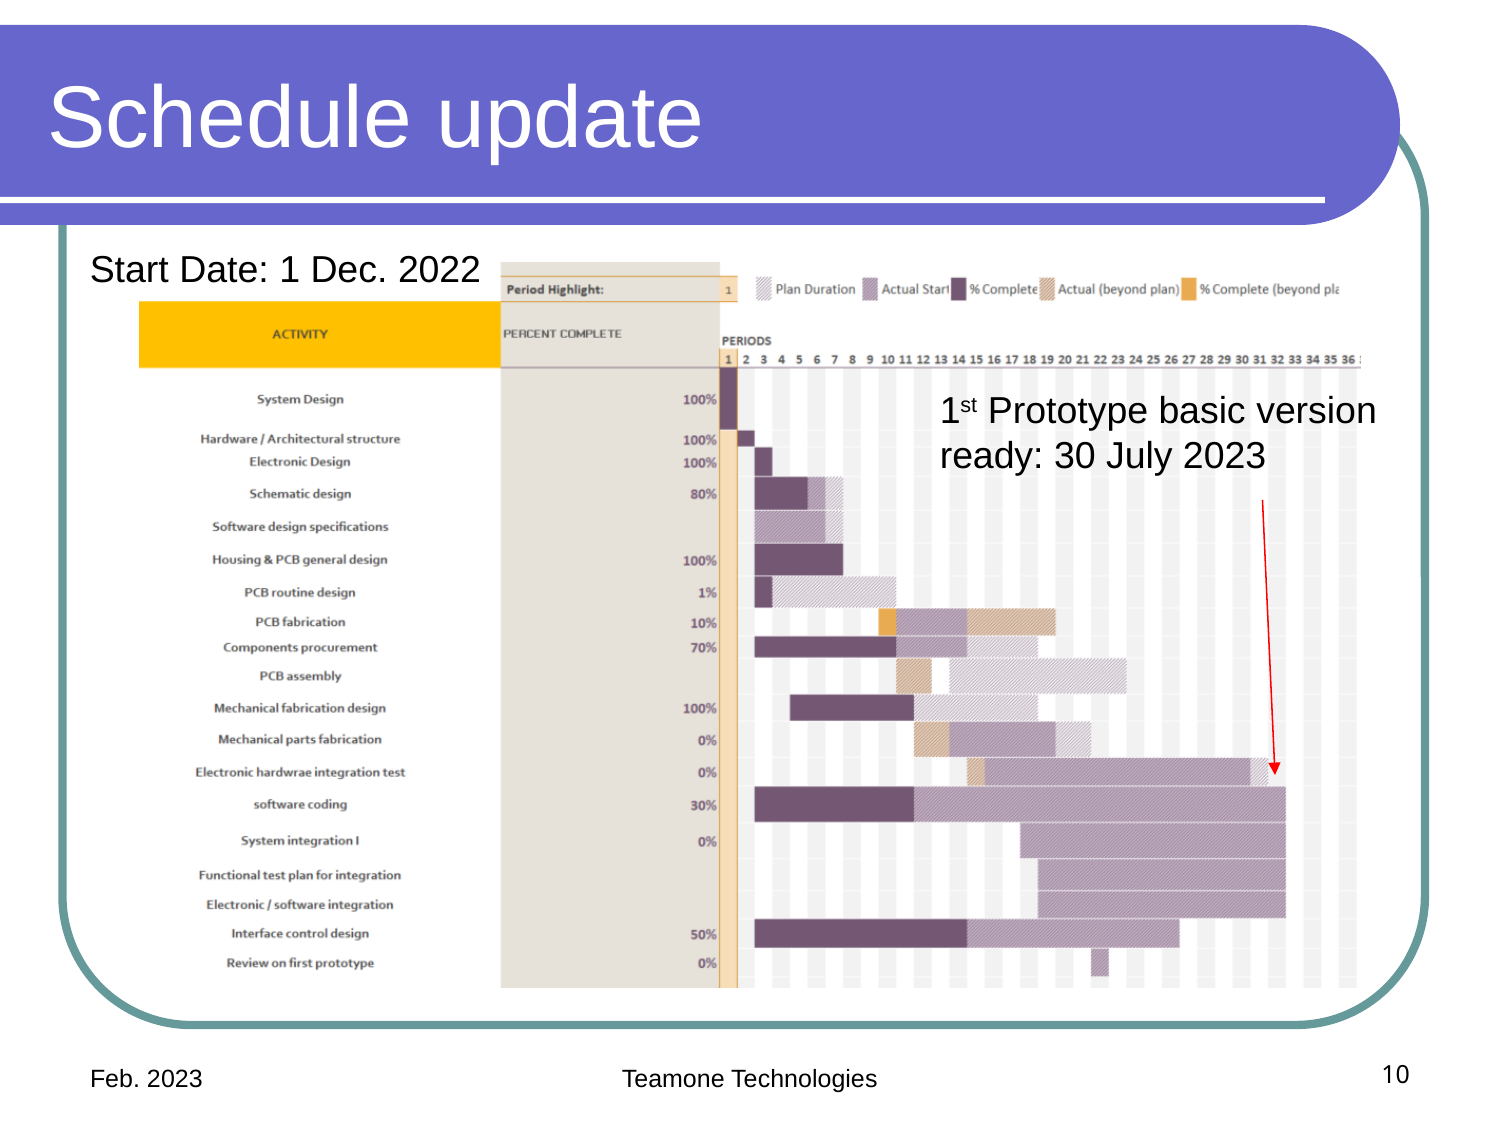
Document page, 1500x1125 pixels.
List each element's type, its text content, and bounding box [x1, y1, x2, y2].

title Schedule update [31, 37, 1348, 188]
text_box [1262, 499, 1276, 776]
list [139, 262, 1361, 988]
text_box 1st Prototype basic version ready: 30 July 2023 [1365, 379, 1413, 484]
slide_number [74, 1024, 426, 1101]
footer Teamone Technologies [512, 1024, 988, 1101]
slide_number 10 [1074, 1024, 1426, 1101]
text_box Start Date: 1 Dec. 2022 [74, 237, 588, 298]
